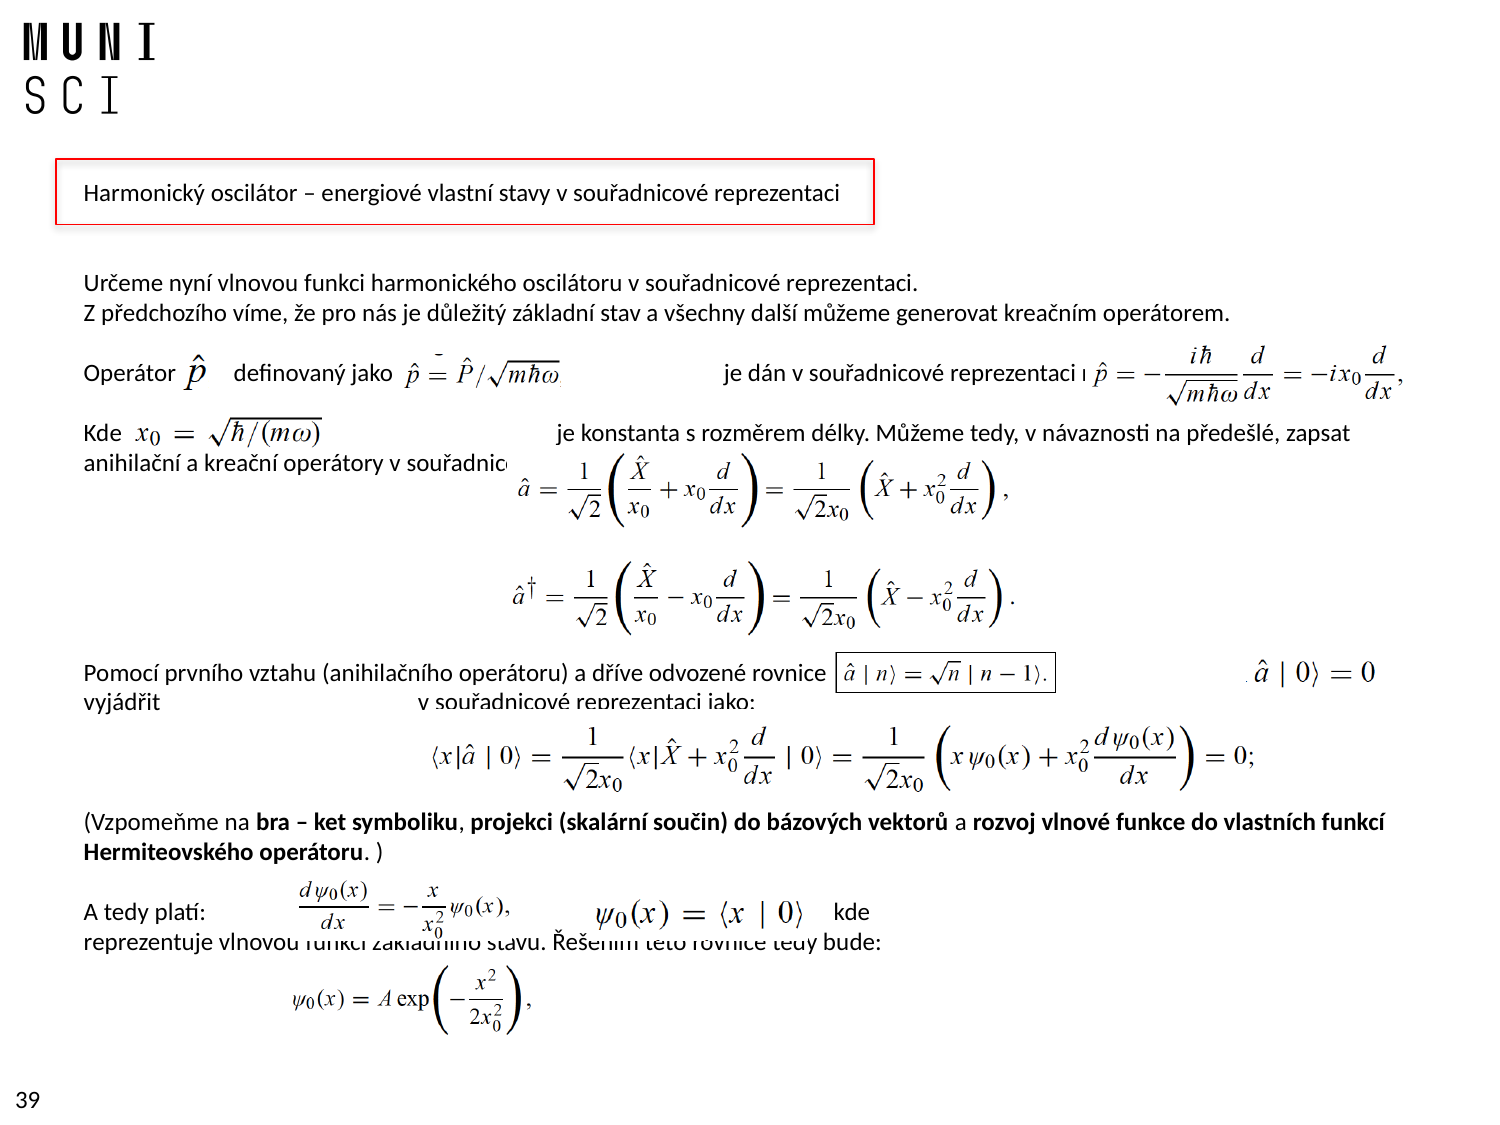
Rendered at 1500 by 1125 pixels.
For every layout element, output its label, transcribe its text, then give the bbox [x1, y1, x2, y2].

picture [430, 709, 1261, 798]
text_box Harmonický oscilátor – energiové vlastní stavy v souřadnicové reprezentaci Určeme nyní vlnovou funkci harmonického oscilátoru v souřadnicové reprezentaci. Z předchozího víme, že pro nás je důležitý základní stav a všechny další můžeme generovat kreačním operátorem. Operátor definovaný jako je dán v souřadnicové reprezentaci následovně: Kde je konstanta s rozměrem délky. Můžeme tedy, v návaznosti na předešlé, zapsat anihilační a kreační operátory v souřadnicové reprezentaci následovně: Pomocí prvního vztahu (anihilačního operátoru) a dříve odvozené rovnice můžeme vyjádřit v souřadnicové reprezentaci jako: (Vzpomeňme na bra – ket symboliku, projekci (skalární součin) do bázových vektorů a rozvoj vlnové funkce do vlastních funkcí Hermiteovského operátoru. ) A tedy platí: kde reprezentuje vlnovou funkci základního stavu. Řešením této rovnice tedy bude: [68, 169, 1461, 963]
picture [588, 891, 809, 941]
picture [1085, 333, 1408, 414]
picture [828, 647, 1061, 700]
picture [180, 347, 209, 401]
picture [0, 0, 178, 137]
picture [285, 951, 534, 1043]
picture [133, 413, 329, 452]
picture [507, 445, 1023, 638]
picture [401, 354, 561, 394]
picture [291, 873, 512, 941]
picture [1246, 654, 1381, 690]
text_box [55, 158, 875, 225]
text_box 39 [0, 1076, 56, 1122]
